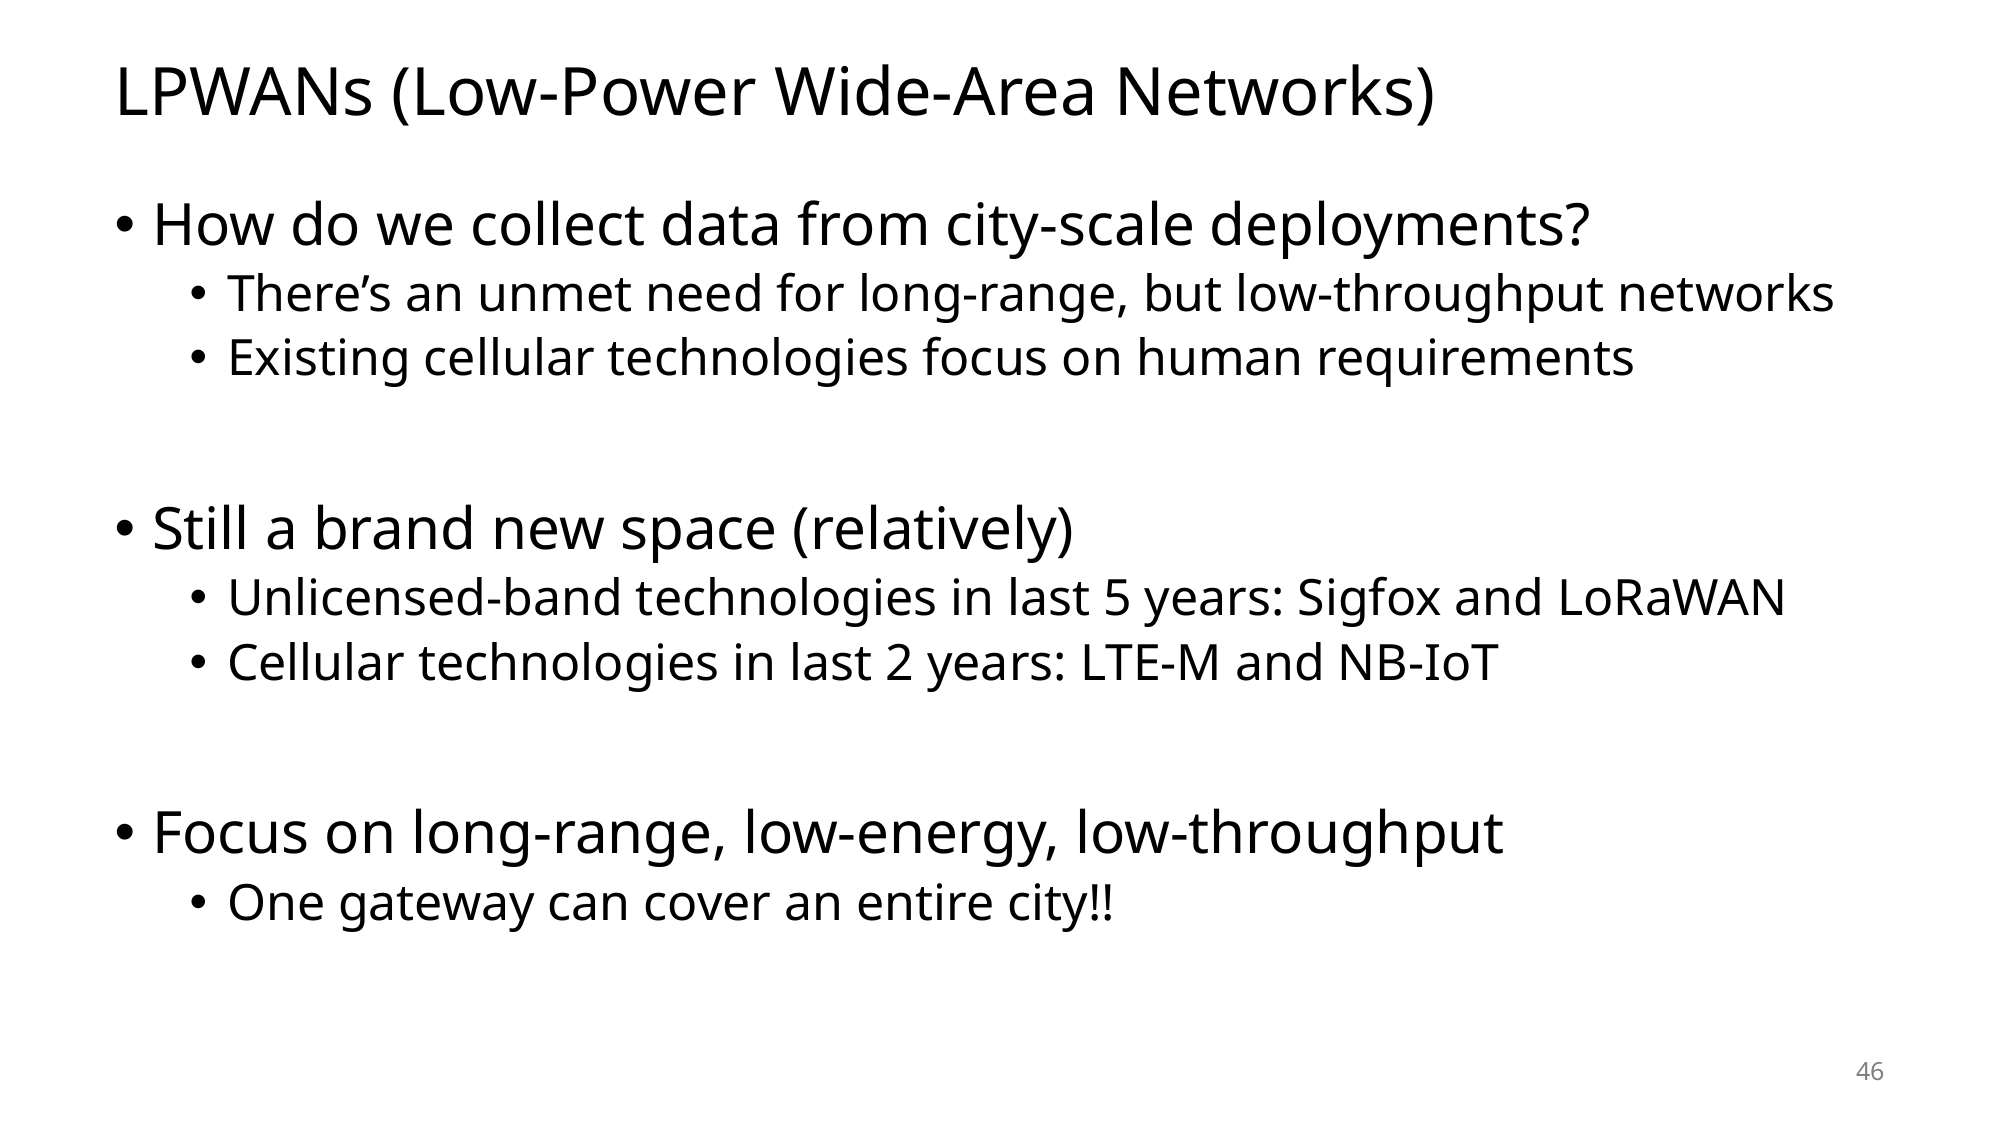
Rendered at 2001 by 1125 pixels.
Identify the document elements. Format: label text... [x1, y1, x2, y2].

list How do we collect data from city-scale deployments? There’s an unmet need for long-range, but low-throughput networks Existing cellular technologies focus on human requirements Still a brand new space (relatively) Unlicensed-band technologies in last 5 years: Sigfox and LoRaWAN Cellular technologies in last 2 years: LTE-M and NB-IoT Focus on long-range, low-energy, low-throughput One gateway can cover an entire city!! [99, 187, 1900, 1013]
slide_number 46 [1749, 1042, 1900, 1103]
title LPWANs (Low-Power Wide-Area Networks) [99, 37, 1900, 150]
